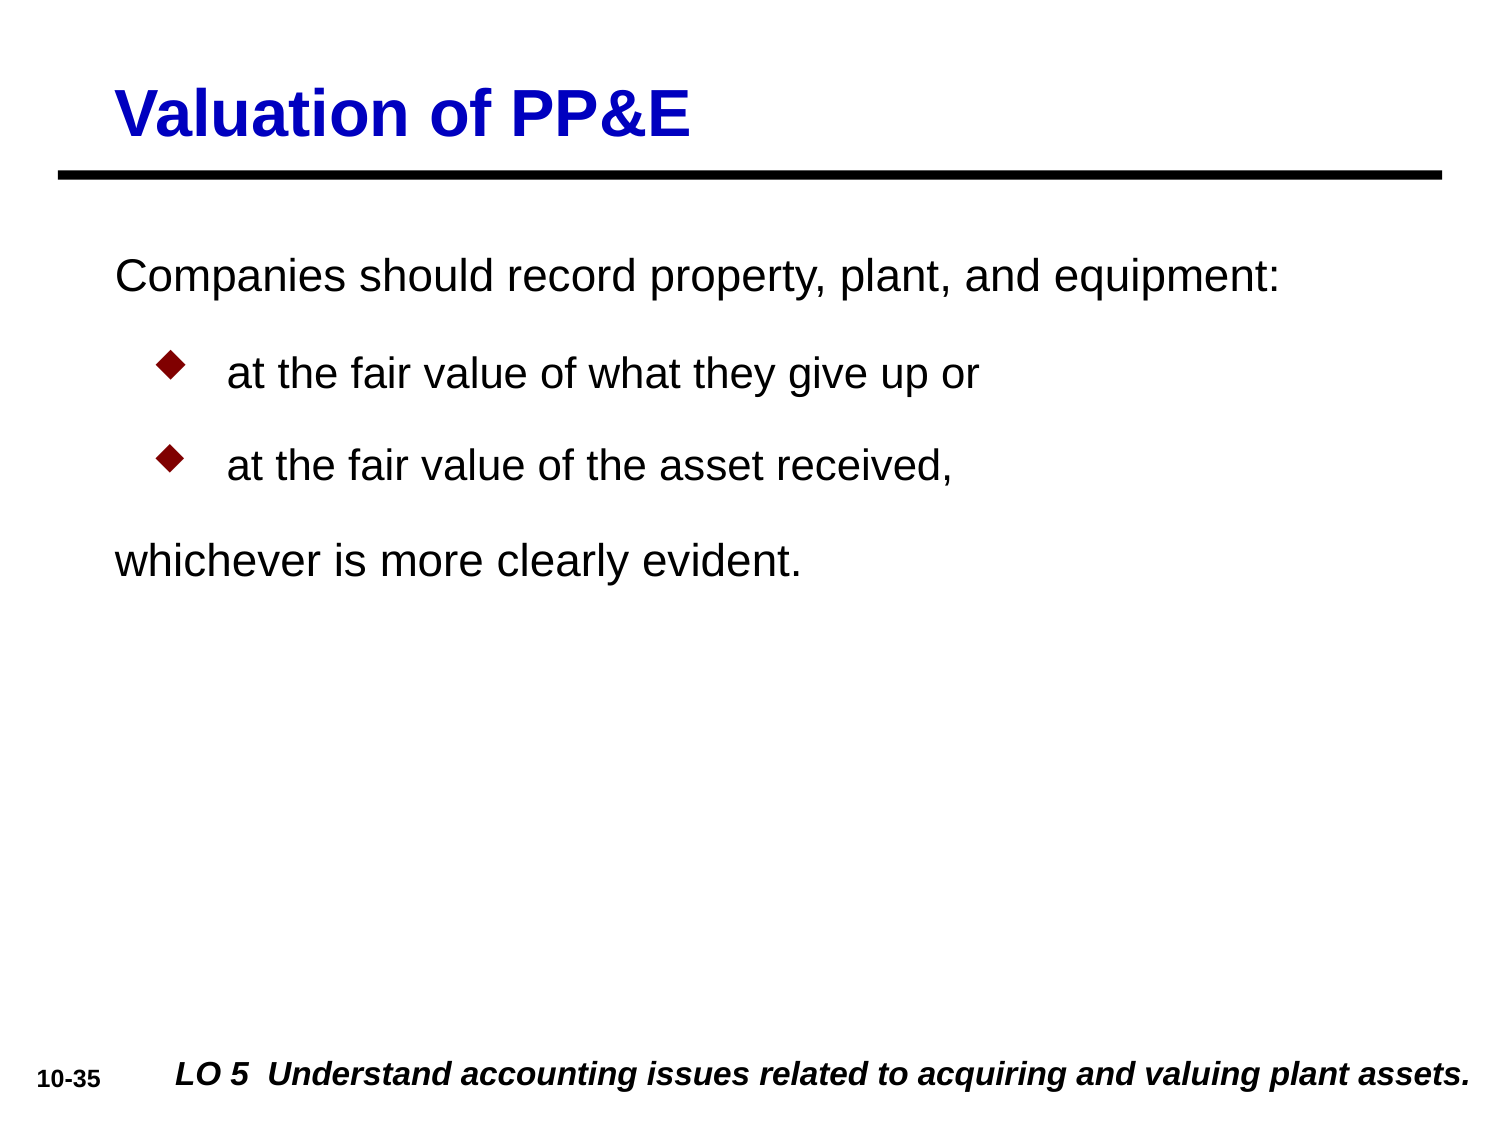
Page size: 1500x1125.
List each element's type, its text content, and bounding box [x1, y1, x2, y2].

title Valuation of PP&E [99, 62, 1450, 155]
text_box Companies should record property, plant, and equipment: at the fair value of what they give up or at the fair value of the asset received, whichever is more clearly evident. [99, 224, 1403, 593]
text_box LO 5 Understand accounting issues related to acquiring and valuing plant assets. [137, 1044, 1488, 1100]
